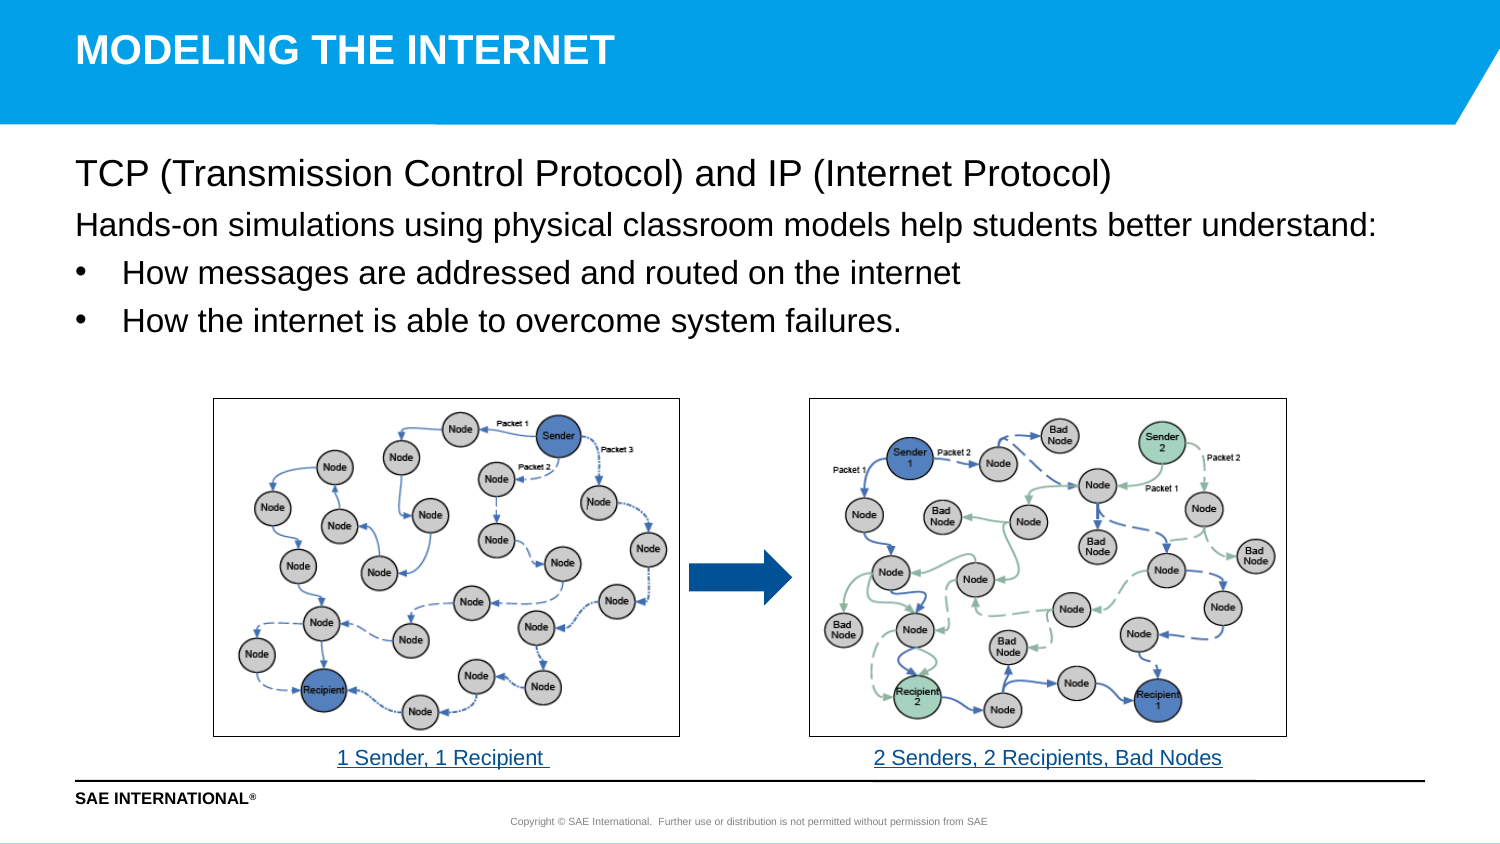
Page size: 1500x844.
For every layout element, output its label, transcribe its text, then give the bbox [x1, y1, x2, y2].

title MODELING THE INTERNET [75, 22, 1425, 105]
text_box 2 Senders, 2 Recipients, Bad Nodes [673, 736, 1424, 778]
list TCP (Transmission Control Protocol) and IP (Internet Protocol) Hands-on simulations using physical classroom models help students better understand: How messages are addressed and routed on the internet How the internet is able to overcome system failures. [75, 149, 1425, 750]
text_box [687, 547, 795, 608]
picture [213, 398, 680, 737]
text_box 1 Sender, 1 Recipient [304, 746, 583, 778]
picture [809, 398, 1287, 737]
